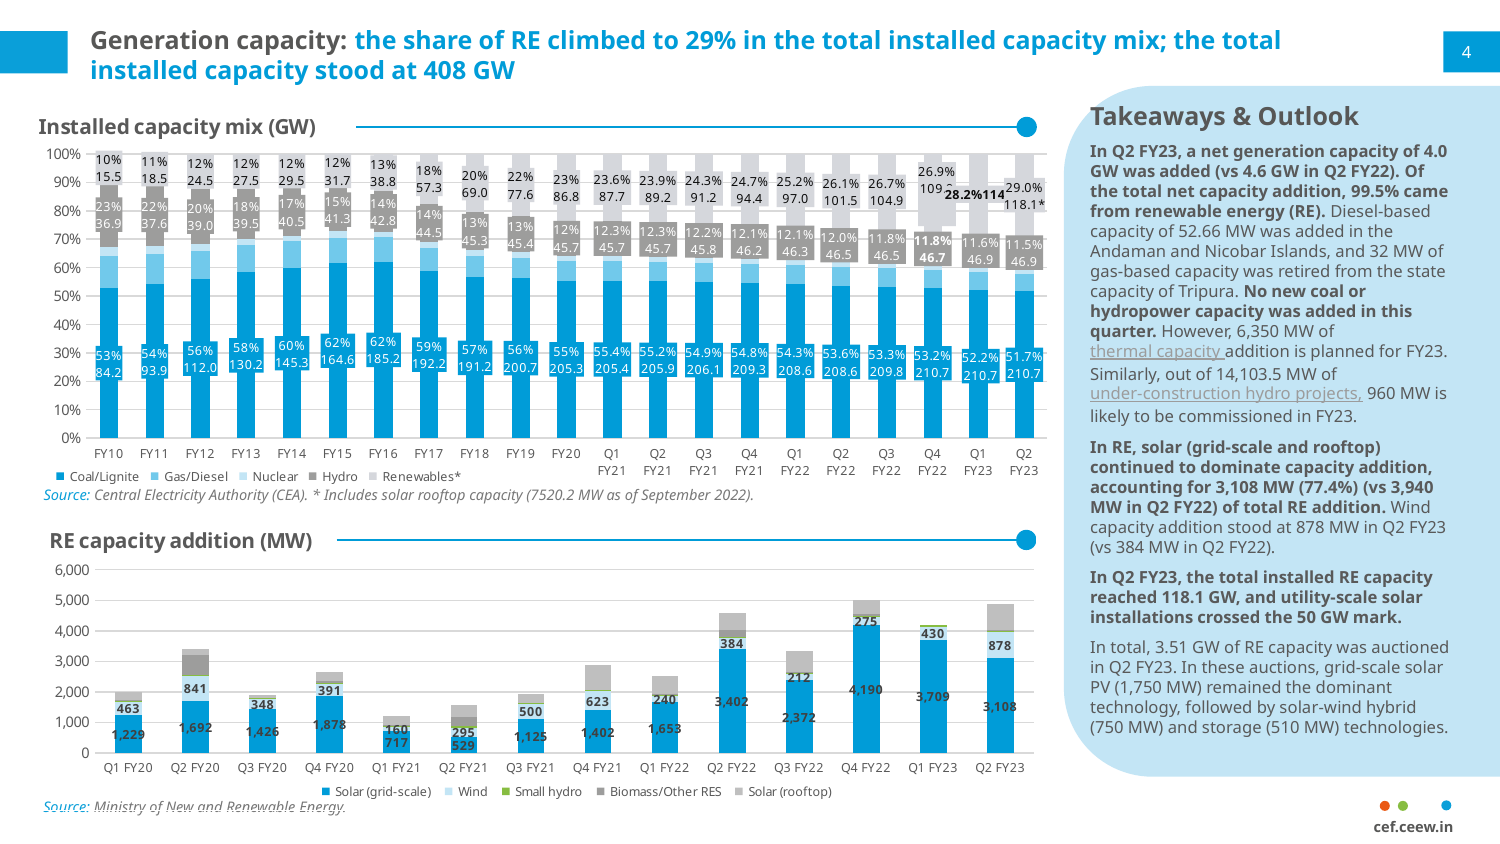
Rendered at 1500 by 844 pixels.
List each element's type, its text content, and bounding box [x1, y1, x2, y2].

text_box [1109, 83, 1500, 779]
text_box 4 [1447, 34, 1490, 69]
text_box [1358, 783, 1477, 844]
text_box Takeaways & Outlook In Q2 FY23, a net generation capacity of 4.0 GW was added (vs 4.6 GW in Q2 FY22). Of the total net capacity addition, 99.5% came from renewable energy (RE). Diesel-based capacity of 52.66 MW was added in the Andaman and Nicobar Islands, and 32 MW of gas-based capacity was retired from the state capacity of Tripura. No new coal or hydropower capacity was added in this quarter. However, 6,350 MW of thermal capacity addition is planned for FY23. Similarly, out of 14,103.5 MW of under-construction hydro projects, 960 MW is likely to be commissioned in FY23. In RE, solar (grid-scale and rooftop) continued to dominate capacity addition, accounting for 3,108 MW (77.4%) (vs 3,940 MW in Q2 FY22) of total RE addition. Wind capacity addition stood at 878 MW in Q2 FY23 (vs 384 MW in Q2 FY22). In Q2 FY23, the total installed RE capacity reached 118.1 GW, and utility-scale solar installations crossed the 50 GW mark. In total, 3.51 GW of RE capacity was auctioned in Q2 FY23. In these auctions, grid-scale solar PV (1,750 MW) remained the dominant technology, followed by solar-wind hybrid (750 MW) and storage (510 MW) technologies. [1075, 85, 1468, 768]
list Source: Ministry of New and Renewable Energy. [11, 782, 1015, 844]
chart [42, 520, 1038, 811]
text_box [1441, 29, 1500, 74]
text_box [1061, 127, 1075, 736]
text_box Source: Central Electricity Authority (CEA). * Includes solar rooftop capacity (7520.2 MW as of September 2022). [11, 470, 774, 517]
title Generation capacity: the share of RE climbed to 29% in the total installed capacity mix; the total installed capacity stood at 408 GW [75, 20, 1337, 100]
chart [32, 104, 1059, 495]
